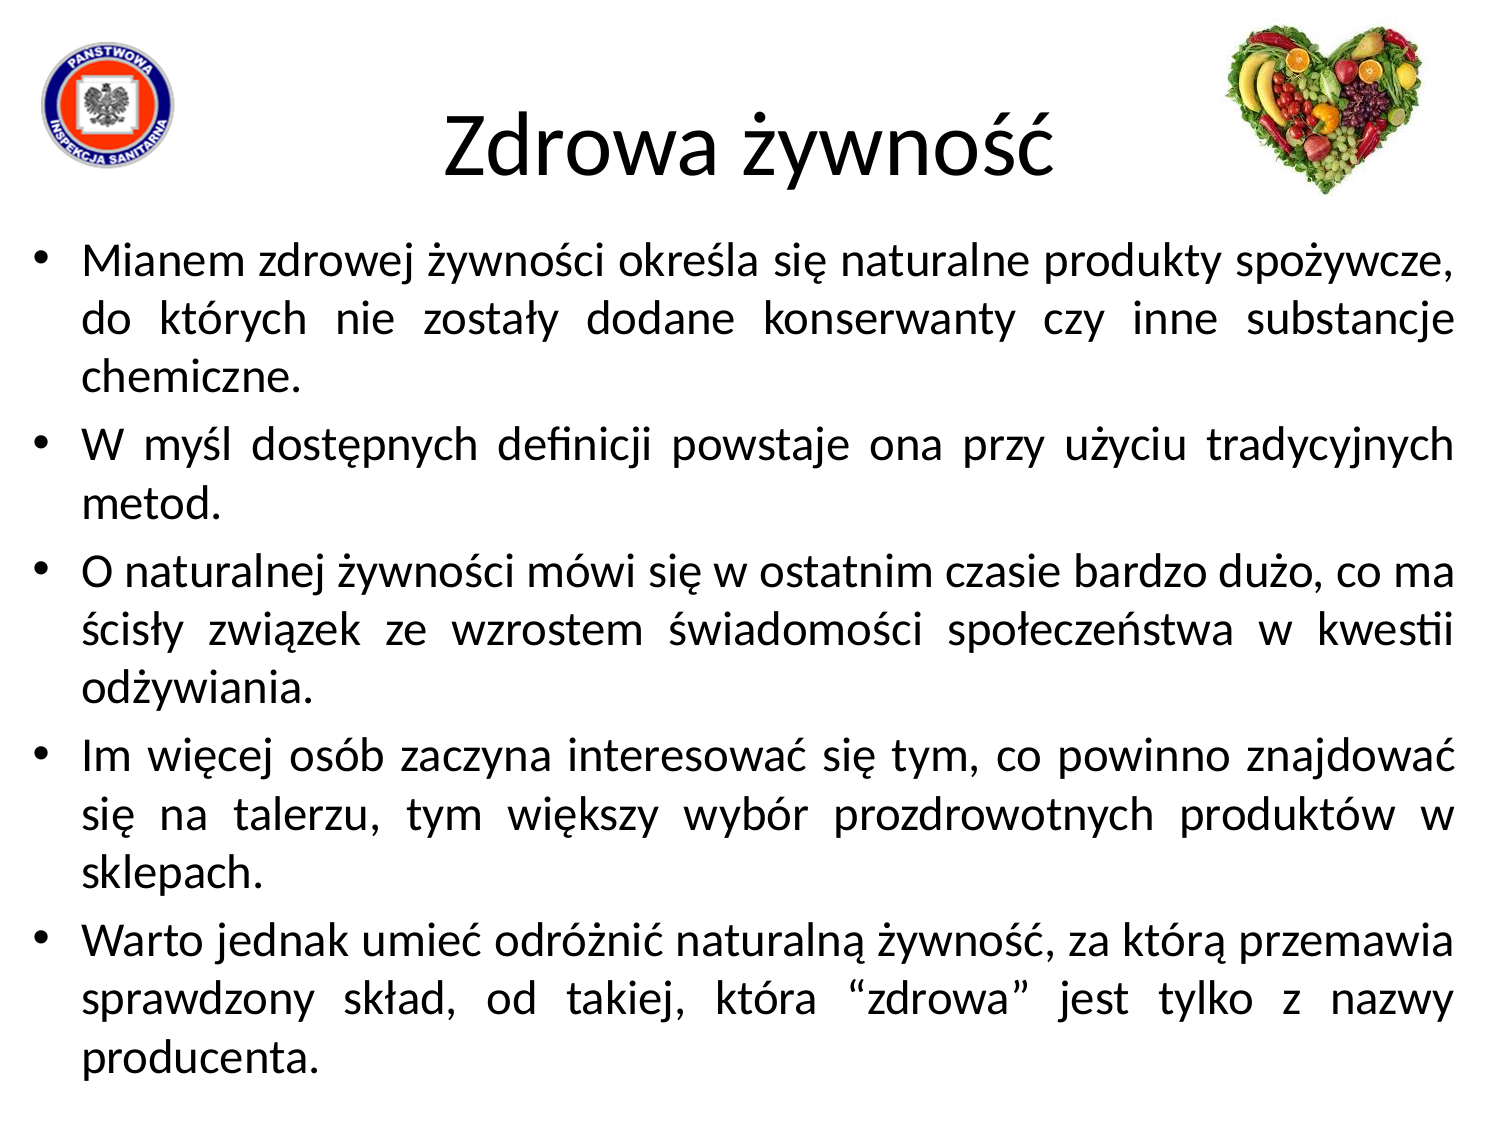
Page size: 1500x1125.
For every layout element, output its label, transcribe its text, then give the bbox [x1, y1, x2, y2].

list Mianem zdrowej żywności określa się naturalne produkty spożywcze, do których nie zostały dodane konserwanty czy inne substancje chemiczne. W myśl dostępnych definicji powstaje ona przy użyciu tradycyjnych metod. O naturalnej żywności mówi się w ostatnim czasie bardzo dużo, co ma ścisły związek ze wzrostem świadomości społeczeństwa w kwestii odżywiania. Im więcej osób zaczyna interesować się tym, co powinno znajdować się na talerzu, tym większy wybór prozdrowotnych produktów w sklepach. Warto jednak umieć odróżnić naturalną żywność, za którą przemawia sprawdzony skład, od takiej, która “zdrowa” jest tylko z nazwy producenta. [17, 219, 1471, 1094]
title Zdrowa żywność [75, 45, 1212, 219]
picture [1210, 1, 1437, 212]
picture [40, 41, 177, 172]
